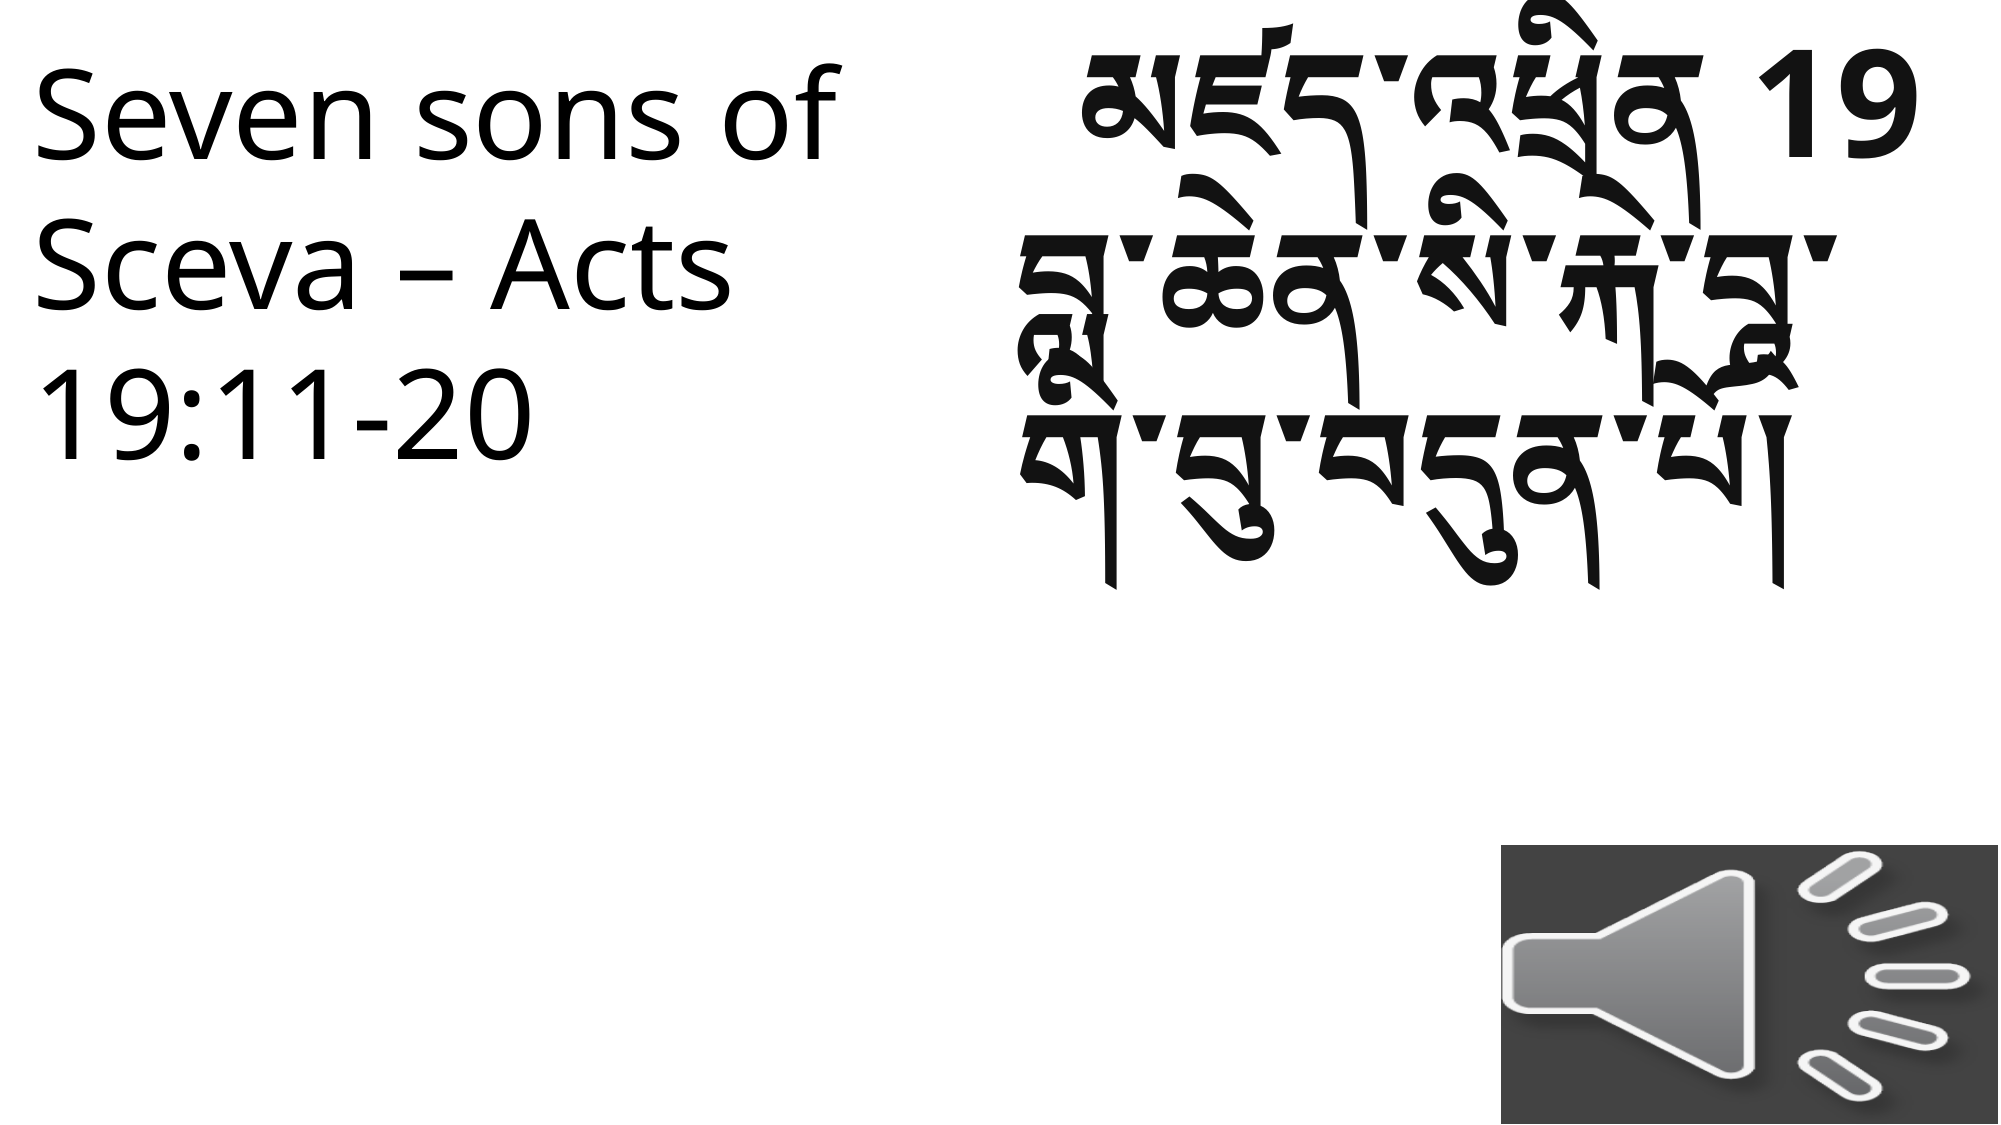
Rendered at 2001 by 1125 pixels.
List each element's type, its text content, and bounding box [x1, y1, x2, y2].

picture [1500, 843, 2000, 1125]
text_box མཛད་འཕྲིན 19 བླ་ཆེན་སི་རྐེ་བཱ་གི་བུ་བདུན་པོ། [999, 0, 2000, 1125]
text_box Seven sons of Sceva – Acts 19:11-20 [18, 27, 973, 1104]
